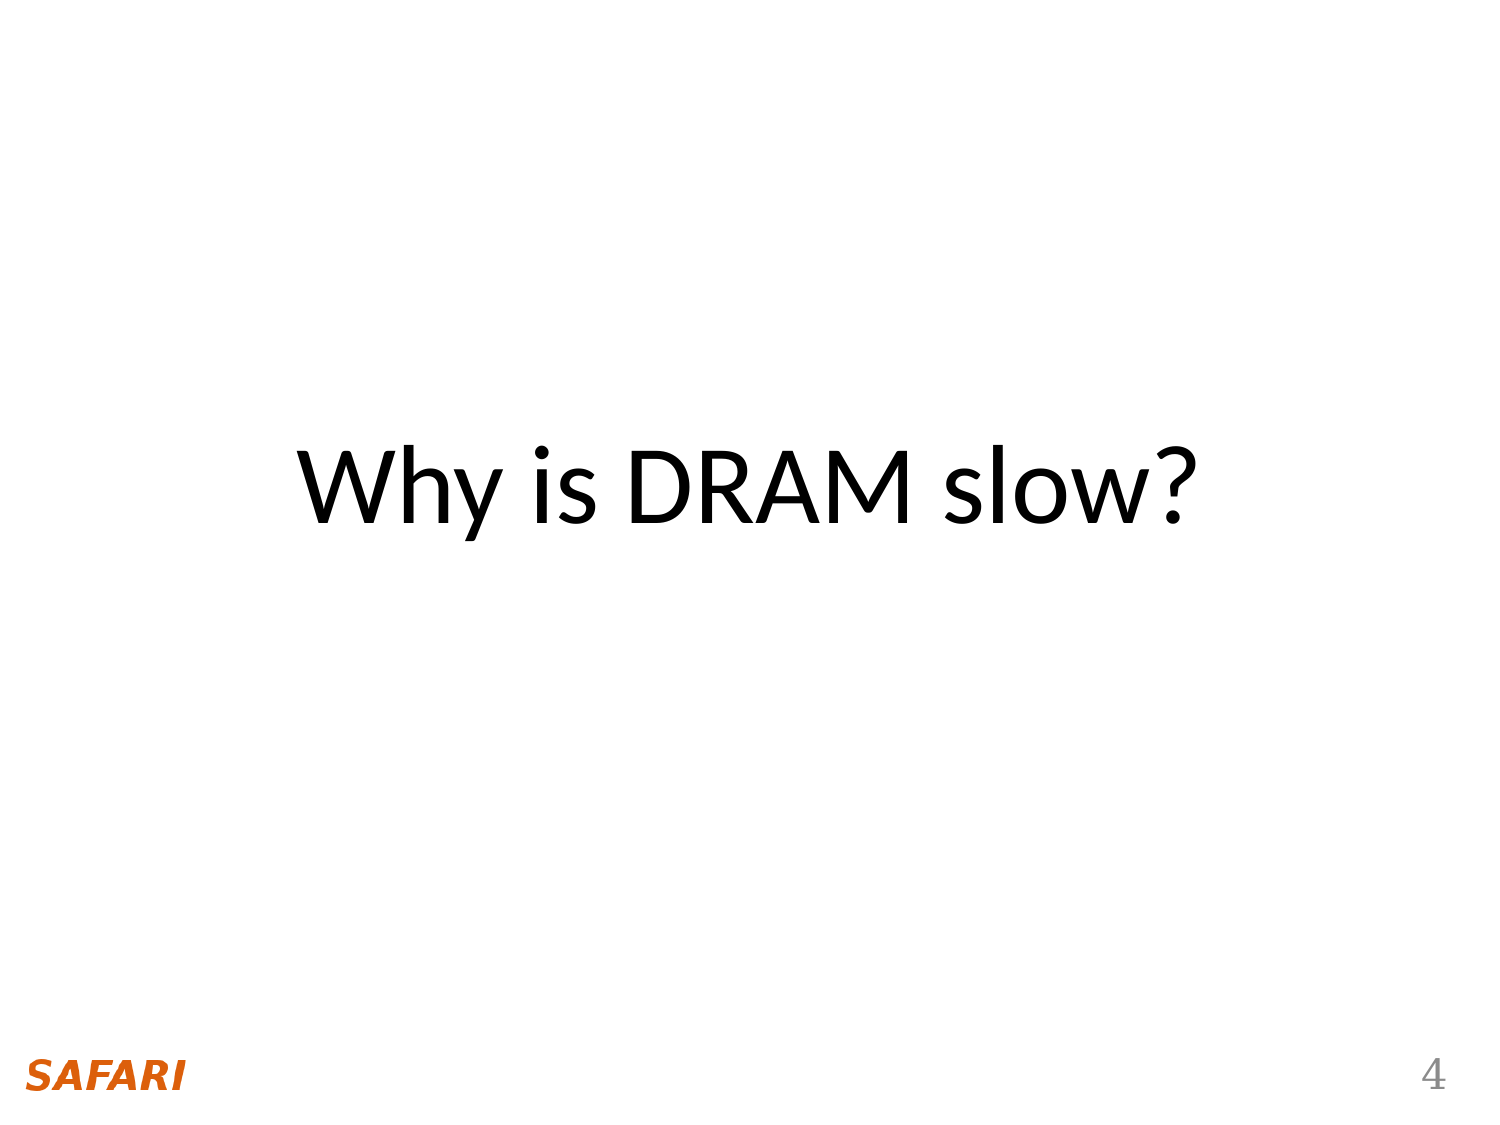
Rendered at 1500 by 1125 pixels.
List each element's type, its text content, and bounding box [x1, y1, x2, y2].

picture [24, 1051, 191, 1100]
text_box Why is DRAM slow? [0, 262, 1500, 713]
